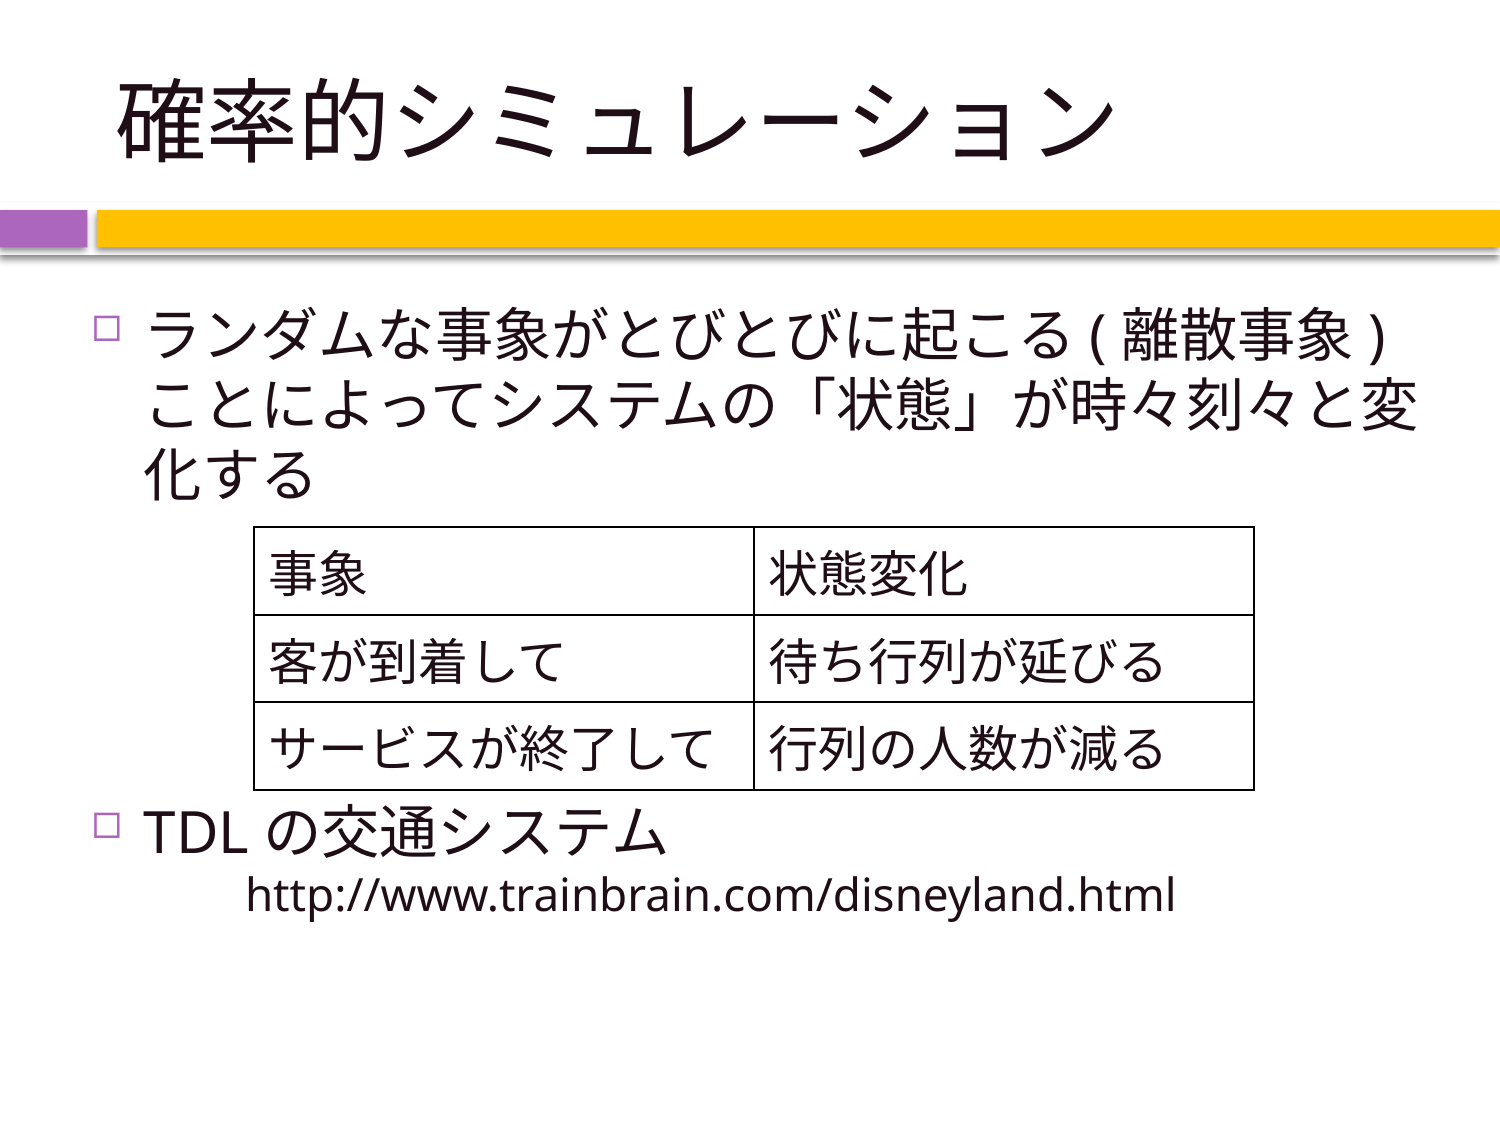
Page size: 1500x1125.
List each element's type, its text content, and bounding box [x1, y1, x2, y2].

table_cell 待ち行列が延びる [755, 616, 1253, 701]
table_header 事象 [255, 528, 753, 614]
table_cell サービスが終了して [255, 703, 753, 789]
title 確率的シミュレーション [100, 37, 1438, 200]
list ランダムな事象がとびとびに起こる(離散事象)ことによってシステムの「状態」が時々刻々と変化する TDLの交通システム [76, 290, 1459, 1029]
table_cell 行列の人数が減る [755, 703, 1253, 789]
table_header 状態変化 [755, 528, 1253, 614]
text_box http://www.trainbrain.com/disneyland.html [230, 857, 1306, 928]
table_cell 客が到着して [255, 616, 753, 701]
